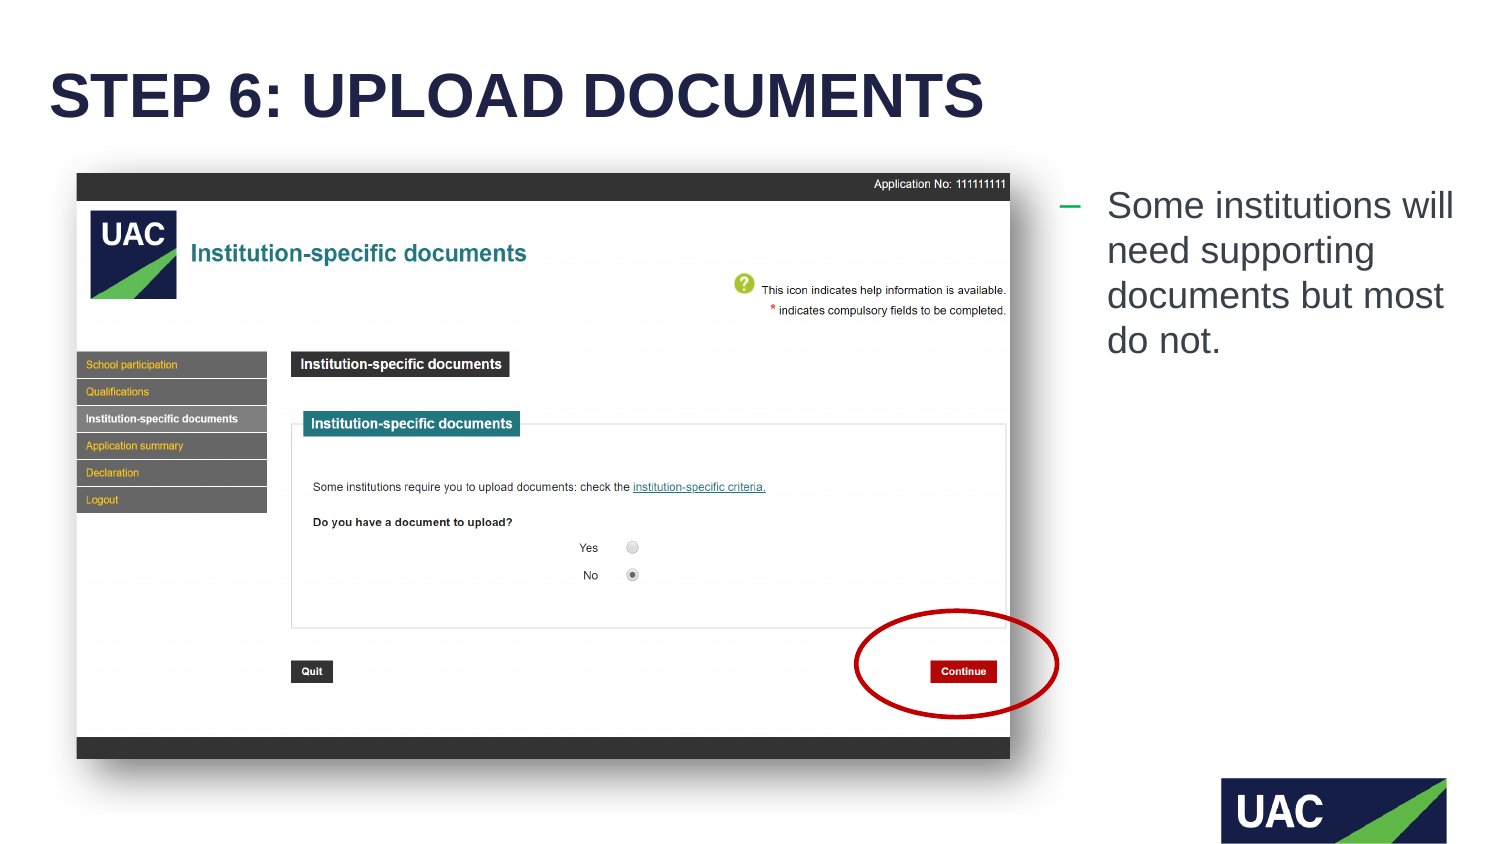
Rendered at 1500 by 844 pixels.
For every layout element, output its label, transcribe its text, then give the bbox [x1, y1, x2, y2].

title STEP 6: UPLOAD DOCUMENTS [49, 0, 1500, 130]
picture [76, 173, 1010, 759]
text_box Some institutions will need supporting documents but most do not. [1045, 173, 1471, 369]
picture [1221, 778, 1447, 844]
text_box [1010, 618, 1058, 709]
